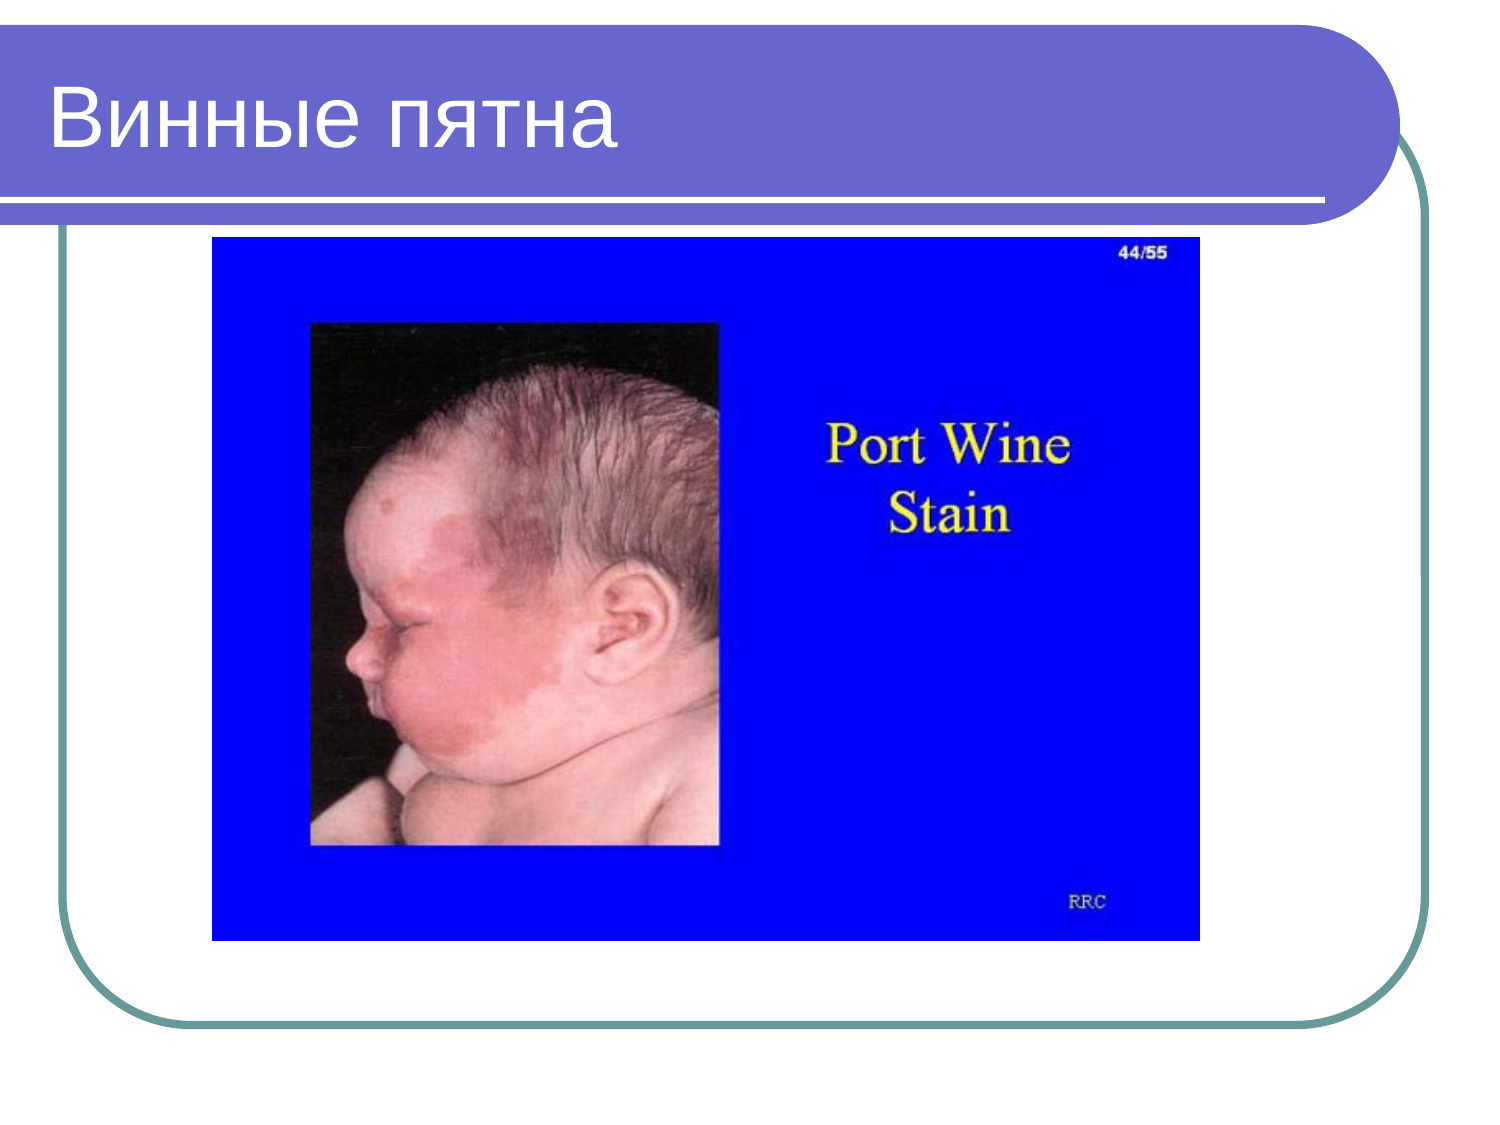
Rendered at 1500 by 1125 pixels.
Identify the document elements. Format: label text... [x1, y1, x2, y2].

title Винные пятна [31, 37, 1348, 188]
picture [212, 237, 1201, 941]
